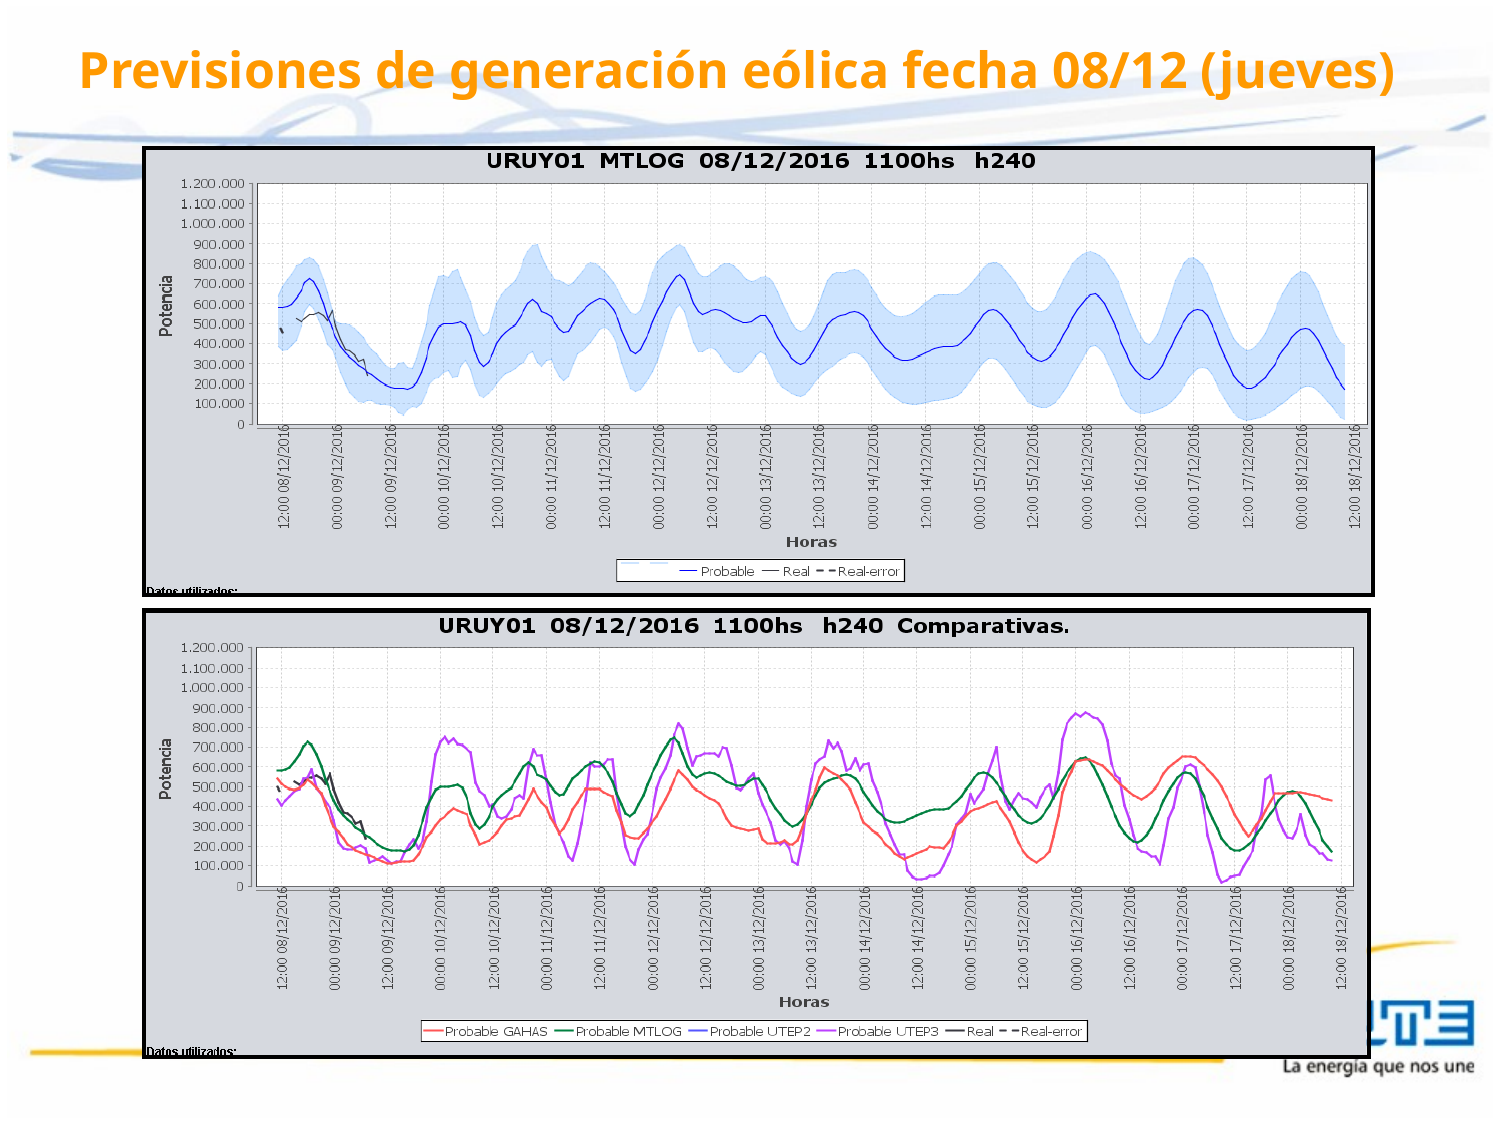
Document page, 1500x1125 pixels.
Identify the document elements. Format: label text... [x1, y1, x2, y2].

title Previsiones de generación eólica fecha 08/12 (jueves) [37, 37, 1438, 101]
picture [7, 6, 1493, 1118]
